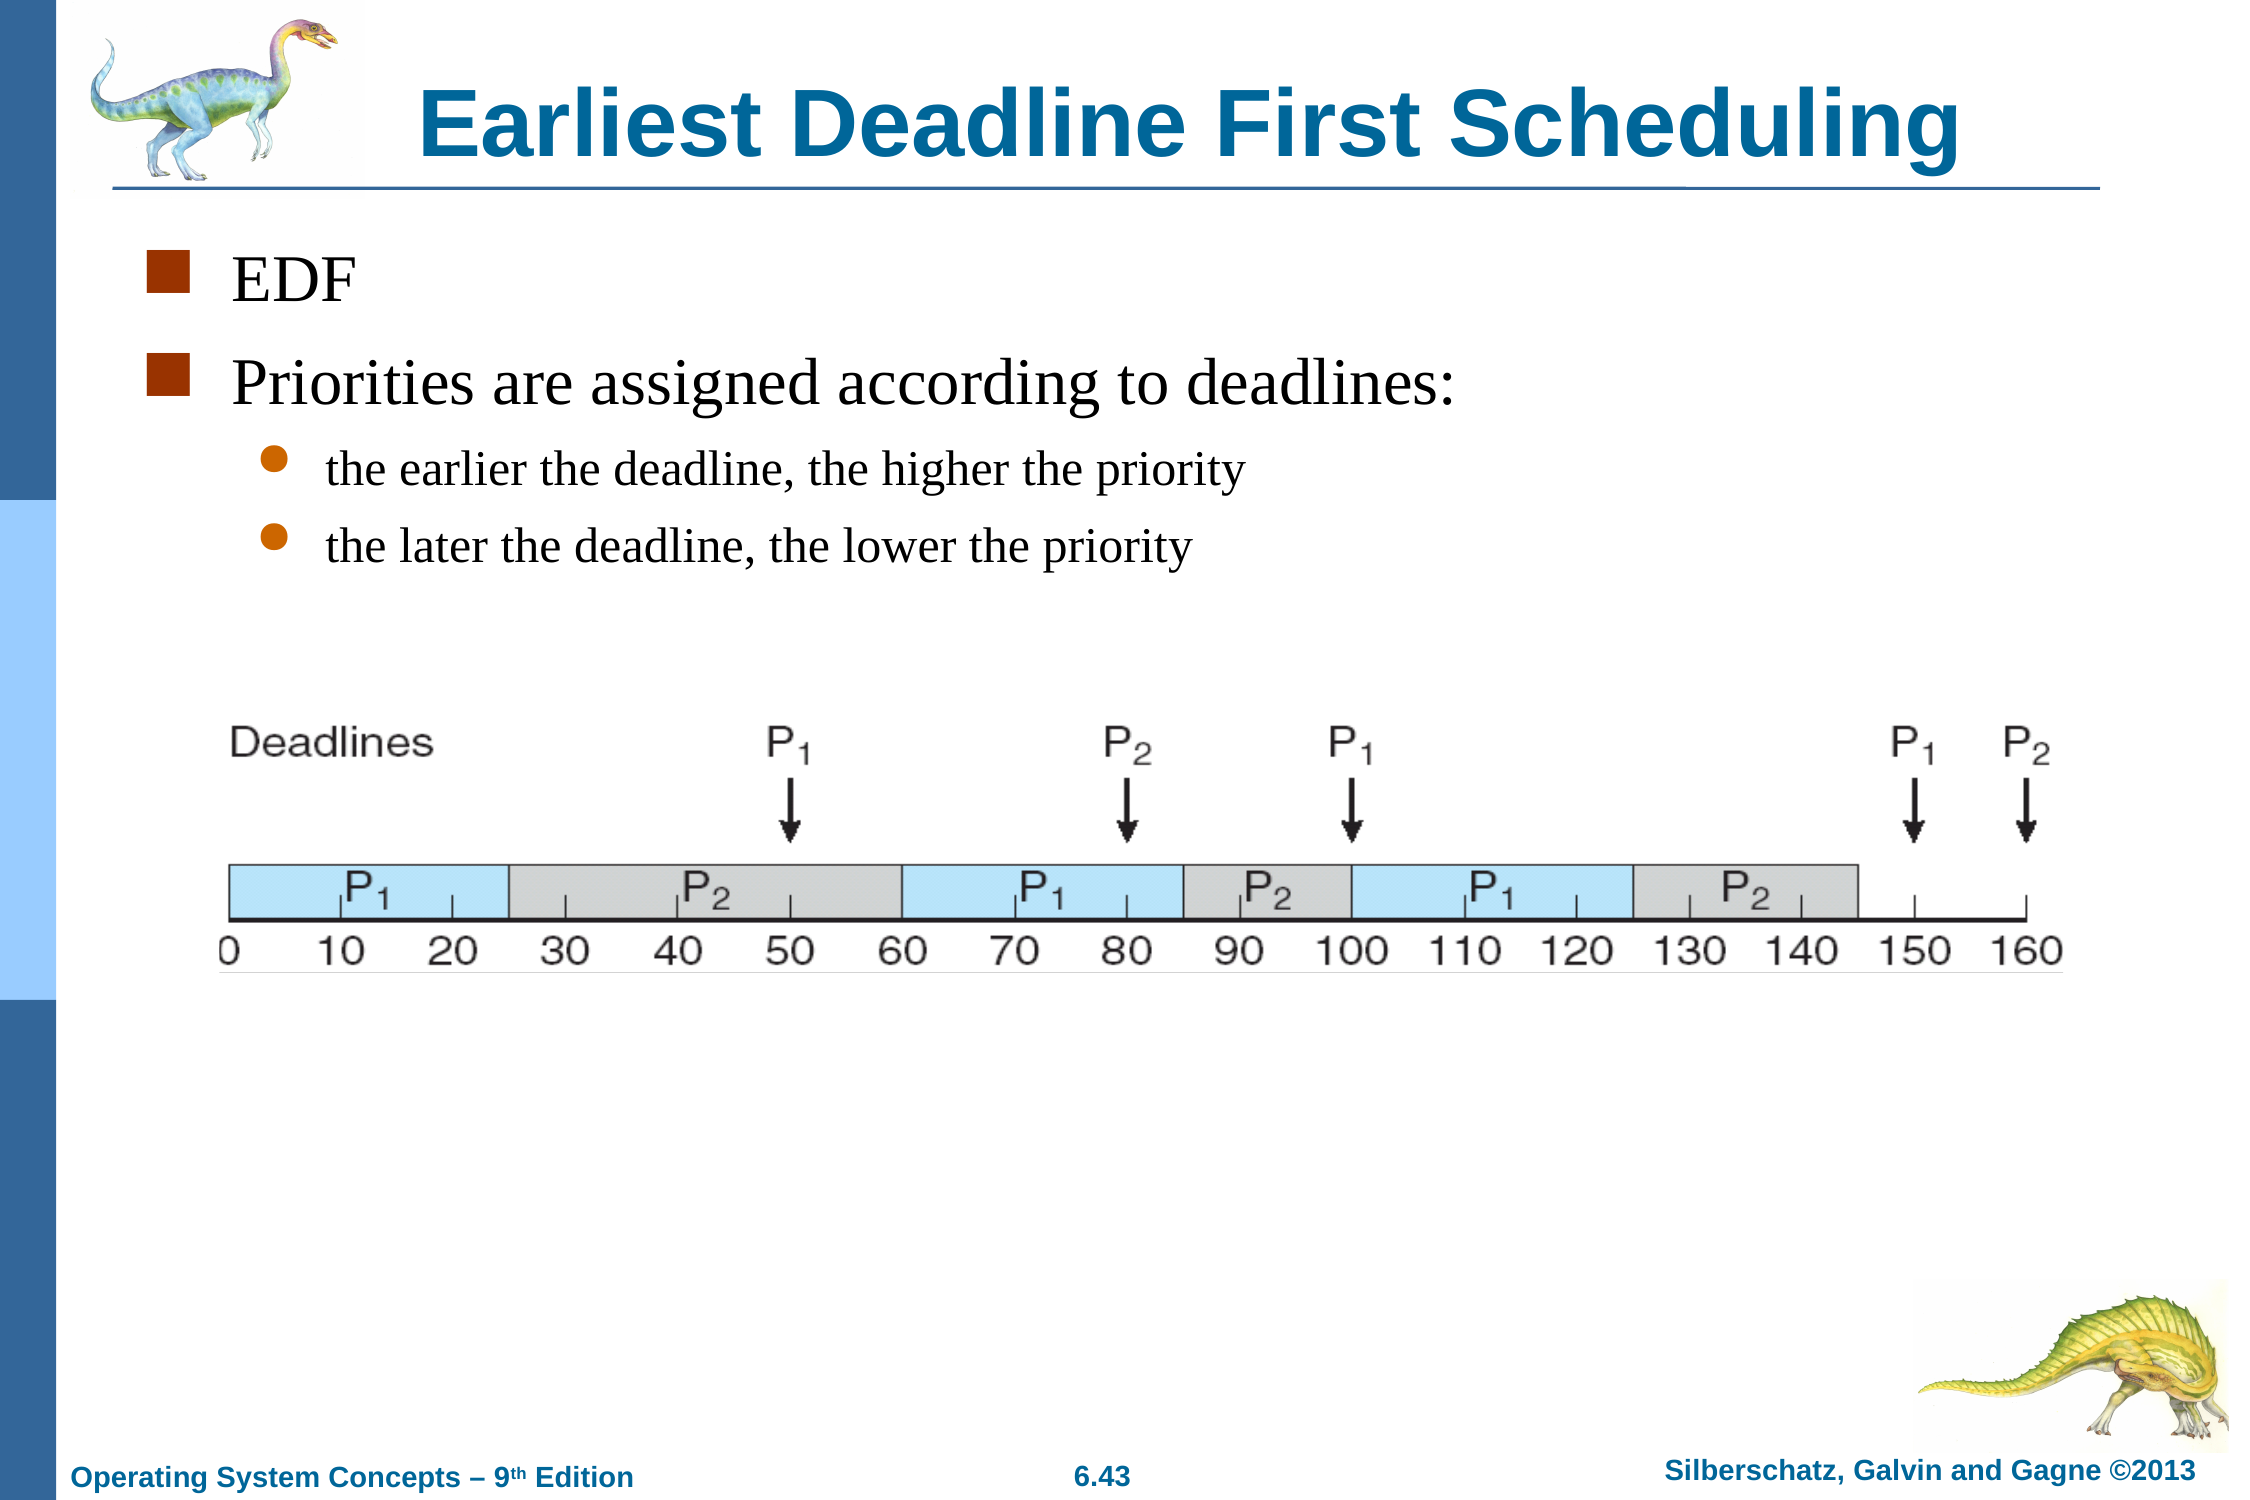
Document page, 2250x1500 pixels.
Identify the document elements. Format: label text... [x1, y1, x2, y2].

picture [70, 0, 365, 199]
list EDF Priorities are assigned according to deadlines: the earlier the deadline, the higher the priority the later the deadline, the lower the priority [130, 223, 2211, 1265]
picture [1913, 1279, 2229, 1453]
title Earliest Deadline First Scheduling [244, 60, 2138, 187]
picture [219, 723, 2064, 974]
